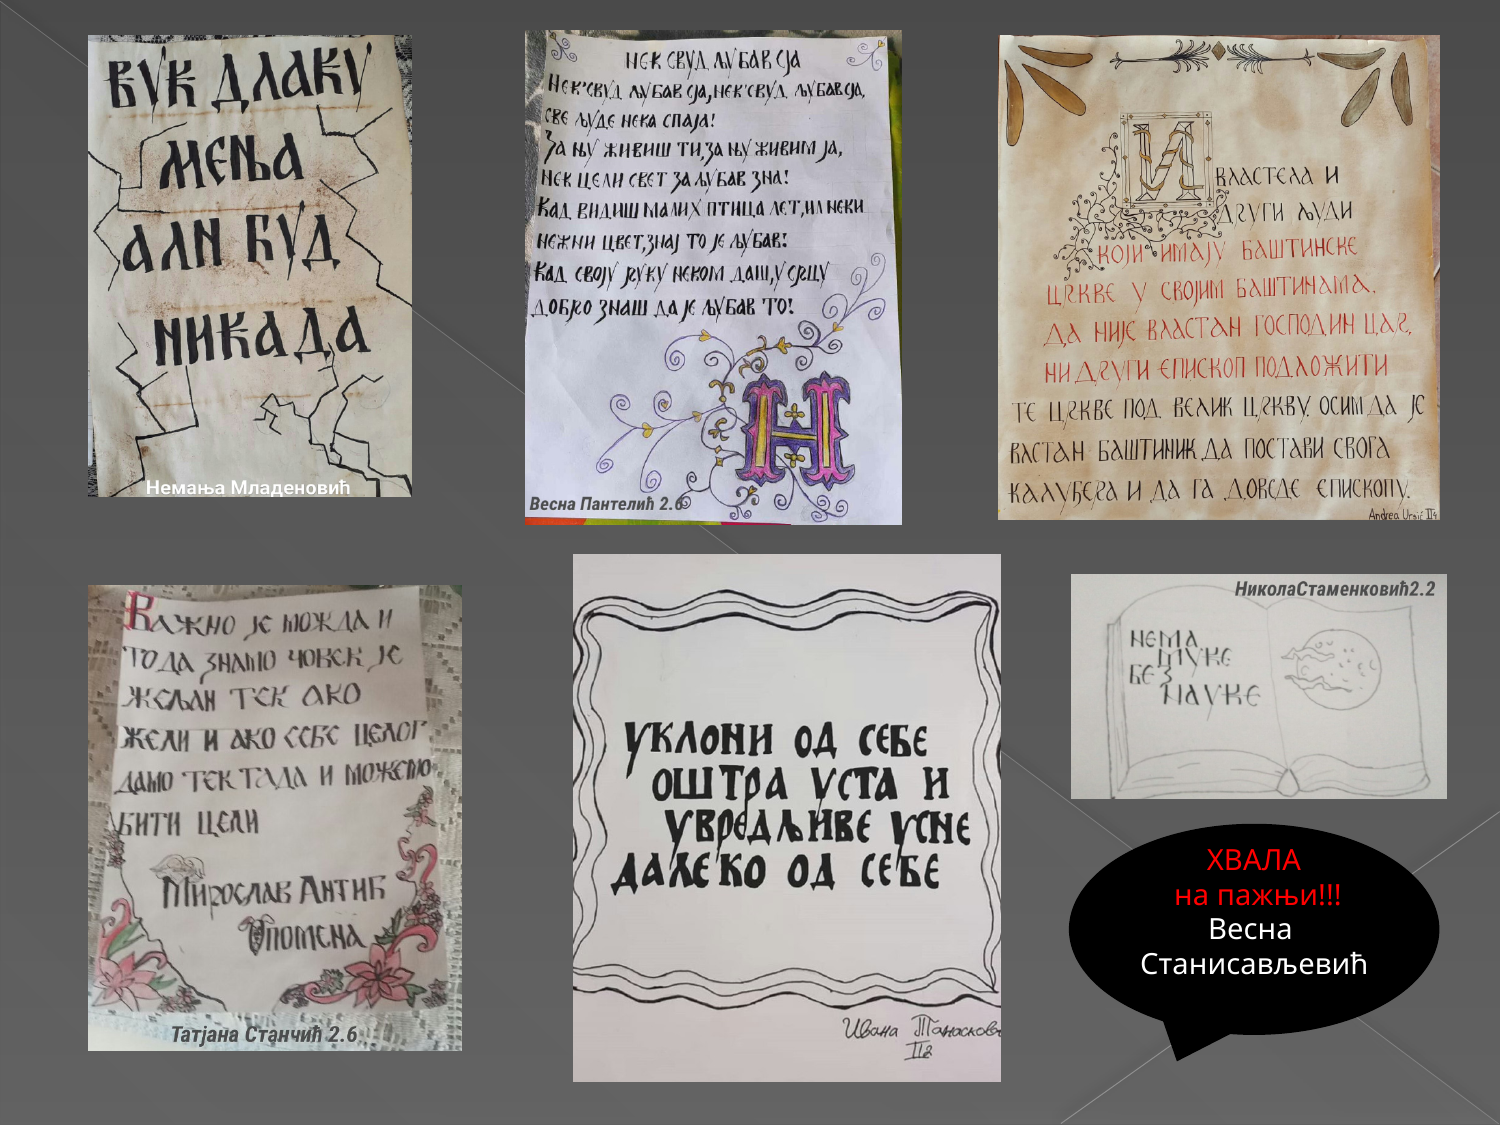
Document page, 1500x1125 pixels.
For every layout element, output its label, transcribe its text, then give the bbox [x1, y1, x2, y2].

picture [573, 554, 1001, 1083]
text_box [1161, 1023, 1347, 1064]
text_box [1170, 821, 1338, 833]
text_box [1066, 906, 1071, 953]
text_box ХВАЛА на пажњи!!! Весна Станисављевић [1071, 833, 1438, 1023]
picture [997, 35, 1440, 521]
picture [88, 35, 412, 497]
picture [1071, 573, 1448, 799]
text_box [1438, 908, 1442, 951]
picture [88, 585, 462, 1051]
picture [525, 30, 902, 526]
